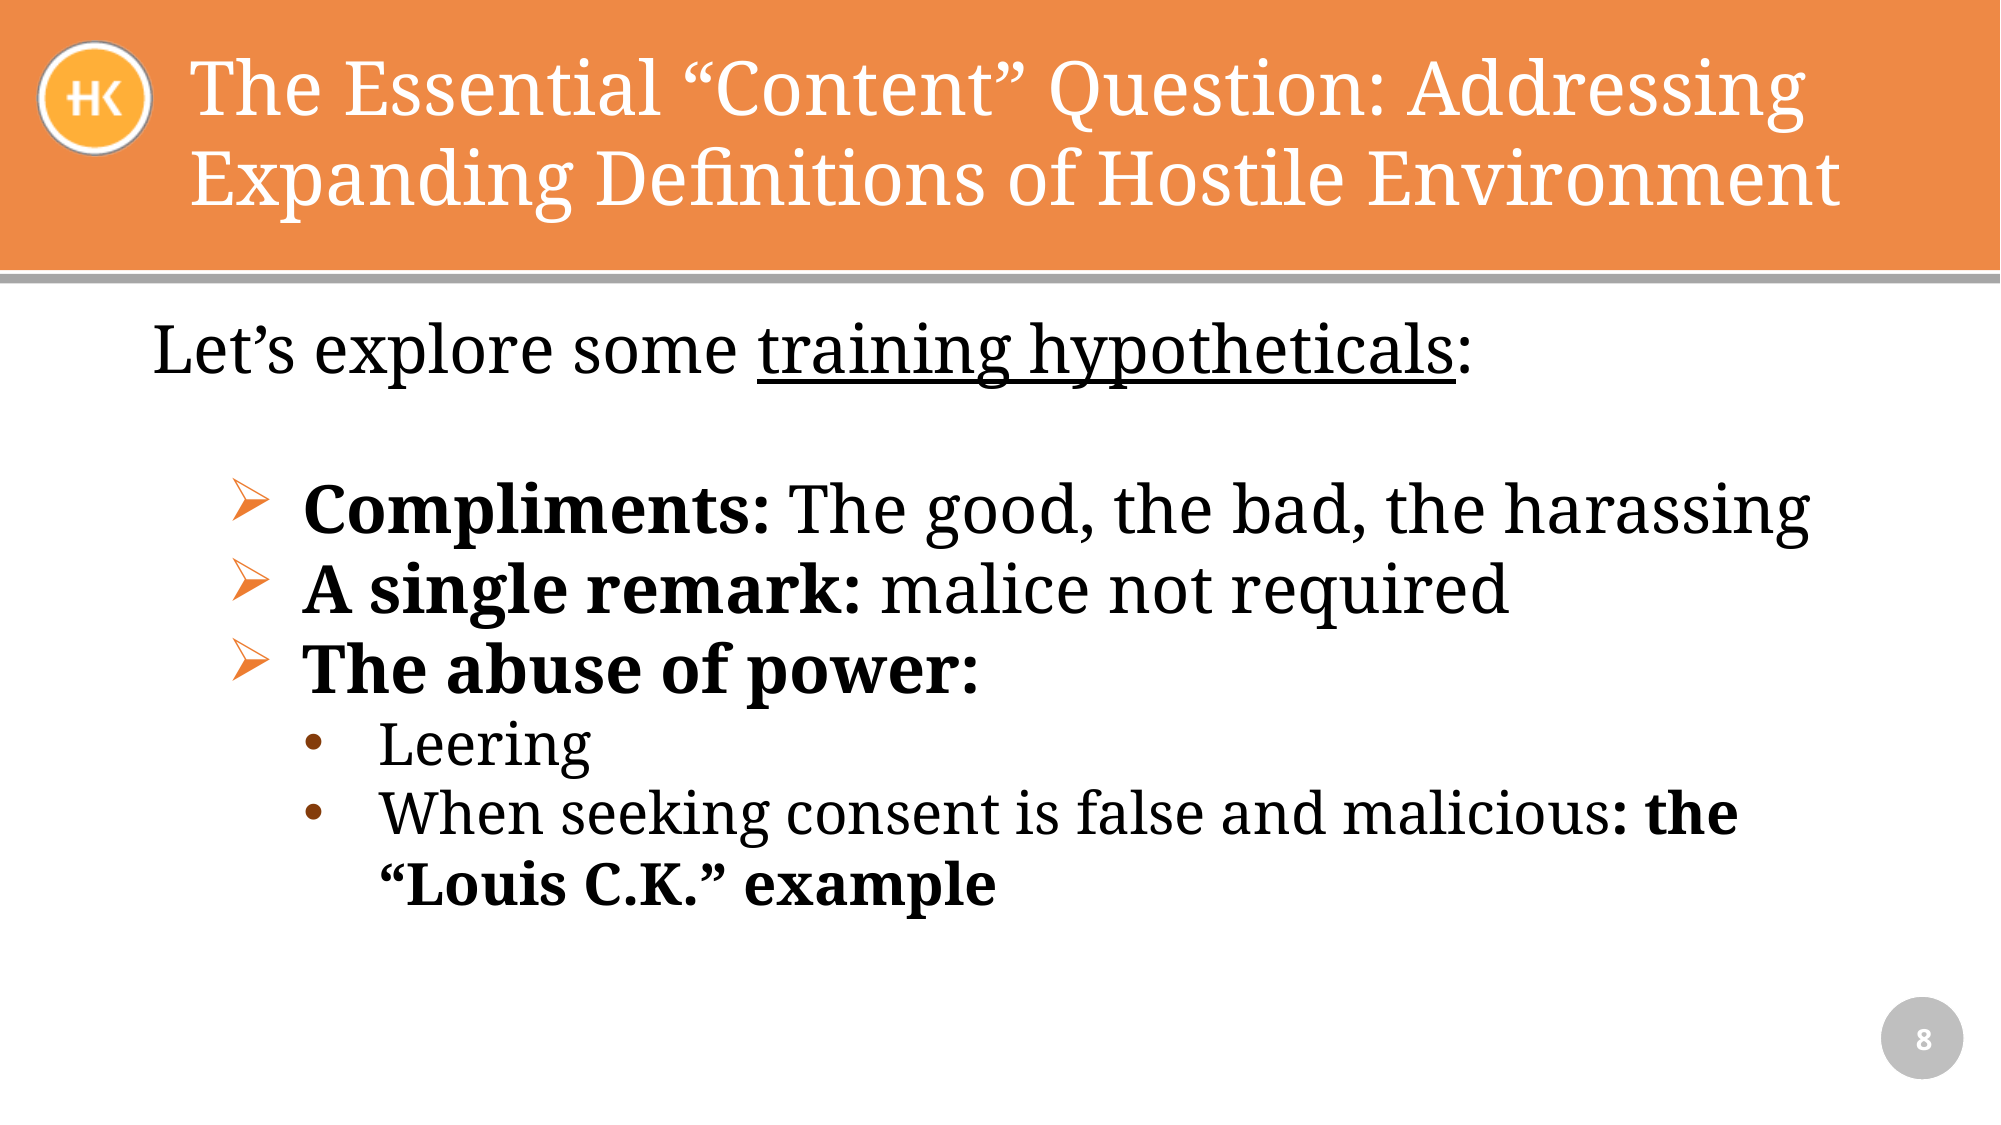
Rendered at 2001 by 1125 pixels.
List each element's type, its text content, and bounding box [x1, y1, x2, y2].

list Let’s explore some training hypotheticals: Compliments: The good, the bad, the harassing A single remark: malice not required The abuse of power: Leering When seeking consent is false and malicious: the “Louis C.K.” example [137, 299, 1863, 1030]
picture [35, 39, 155, 158]
title The Essential “Content” Question: Addressing Expanding Definitions of Hostile Environment [174, 2, 1911, 259]
